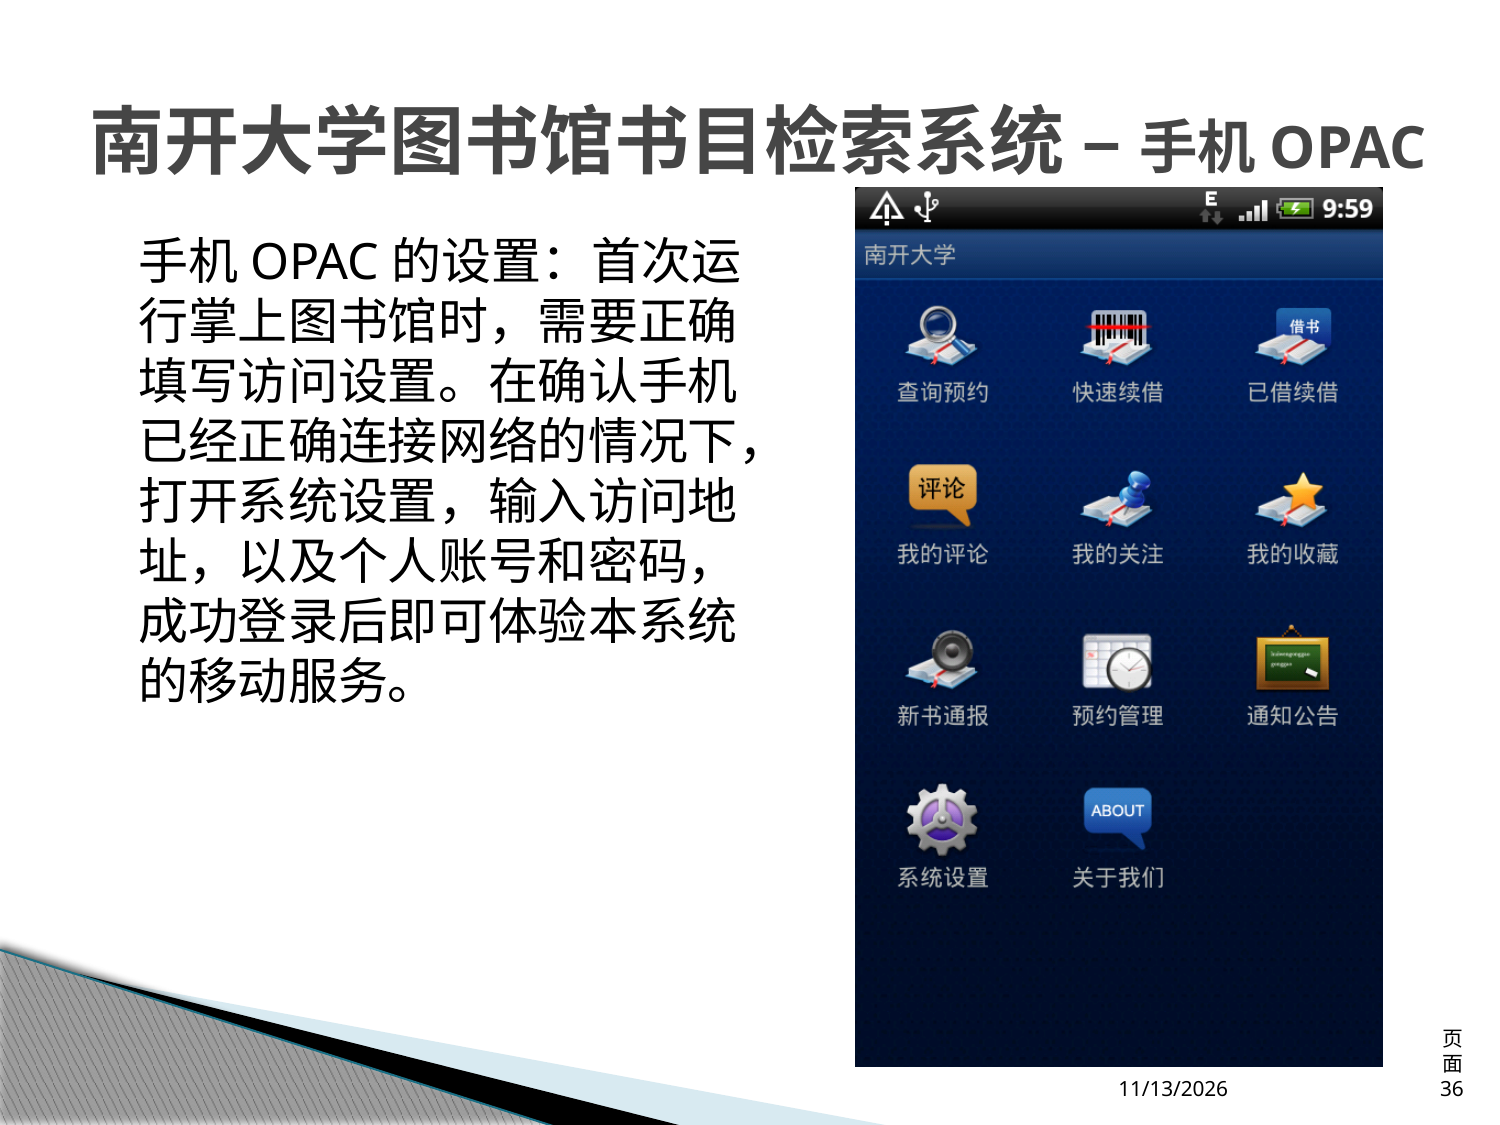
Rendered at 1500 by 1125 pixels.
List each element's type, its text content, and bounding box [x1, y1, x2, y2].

picture [855, 187, 1383, 1067]
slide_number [1103, 1051, 1418, 1112]
list 手机OPAC的设置：首次运行掌上图书馆时，需要正确填写访问设置。在确认手机已经正确连接网络的情况下，打开系统设置，输入访问地址，以及个人账号和密码，成功登录后即可体验本系统的移动服务。 [93, 233, 769, 966]
slide_number 页面 36 [1418, 1051, 1479, 1112]
title 南开大学图书馆书目检索系统 – 手机OPAC [75, 45, 1465, 233]
